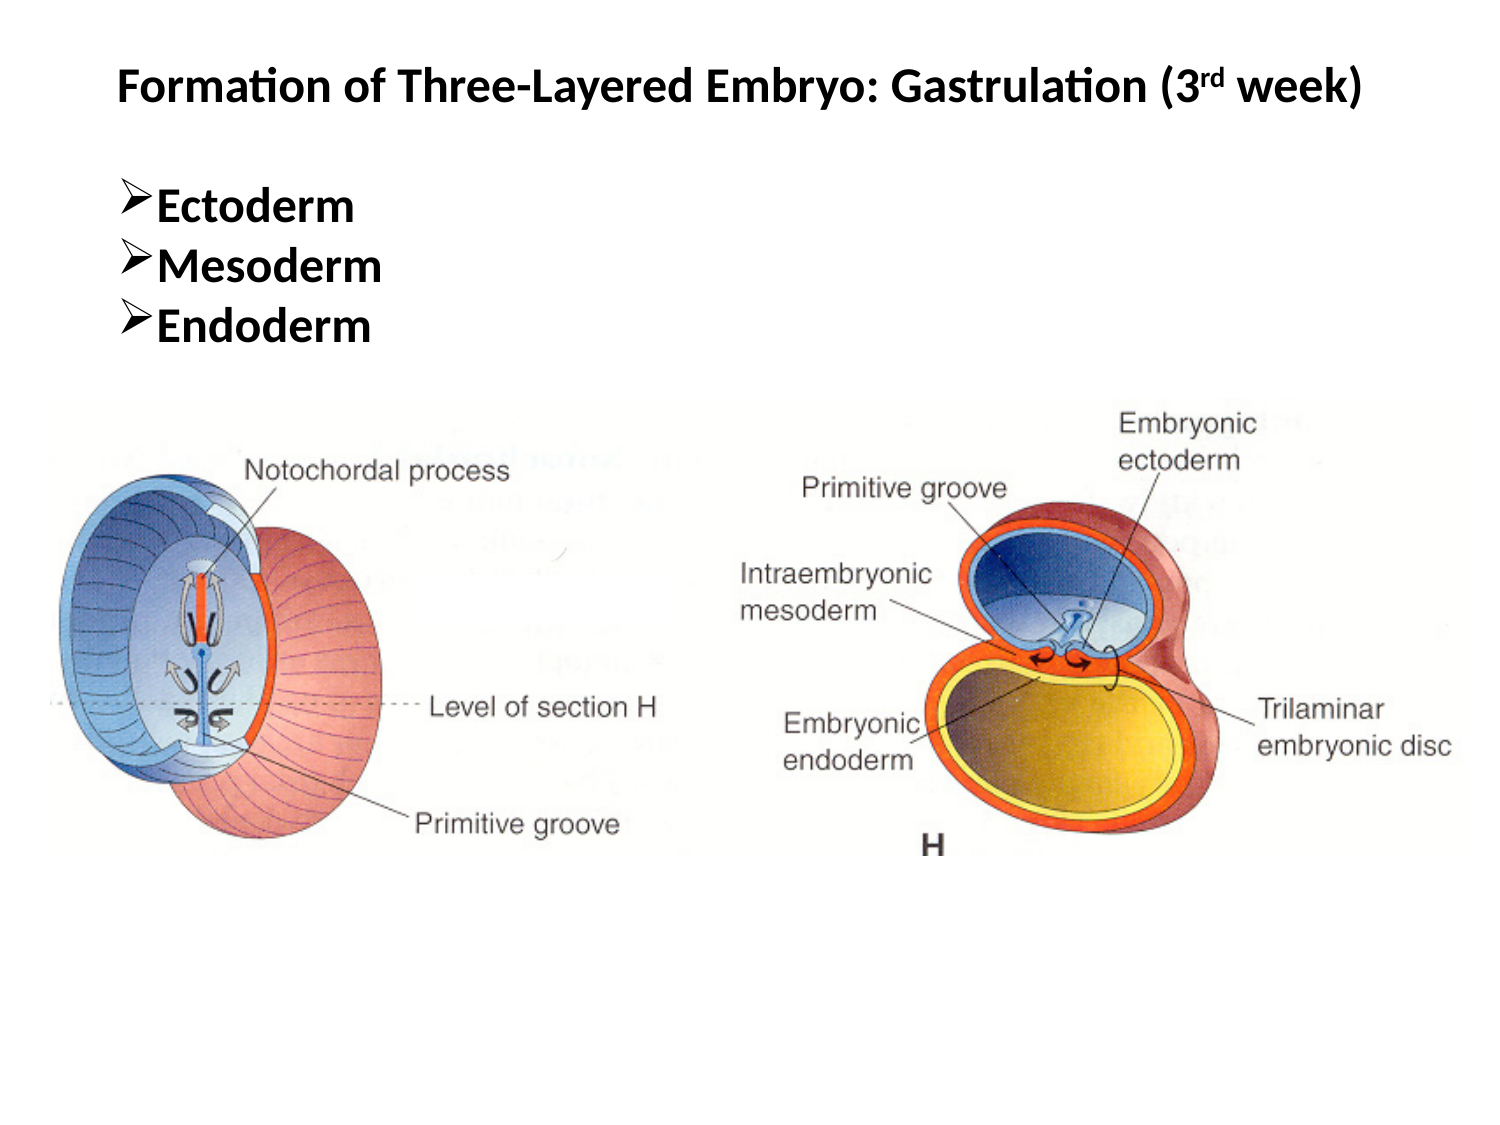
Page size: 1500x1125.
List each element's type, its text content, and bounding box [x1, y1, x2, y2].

picture [49, 398, 1463, 856]
text_box Formation of Three-Layered Embryo: Gastrulation (3rd week) Ectoderm Mesoderm Endoderm [102, 45, 1379, 360]
